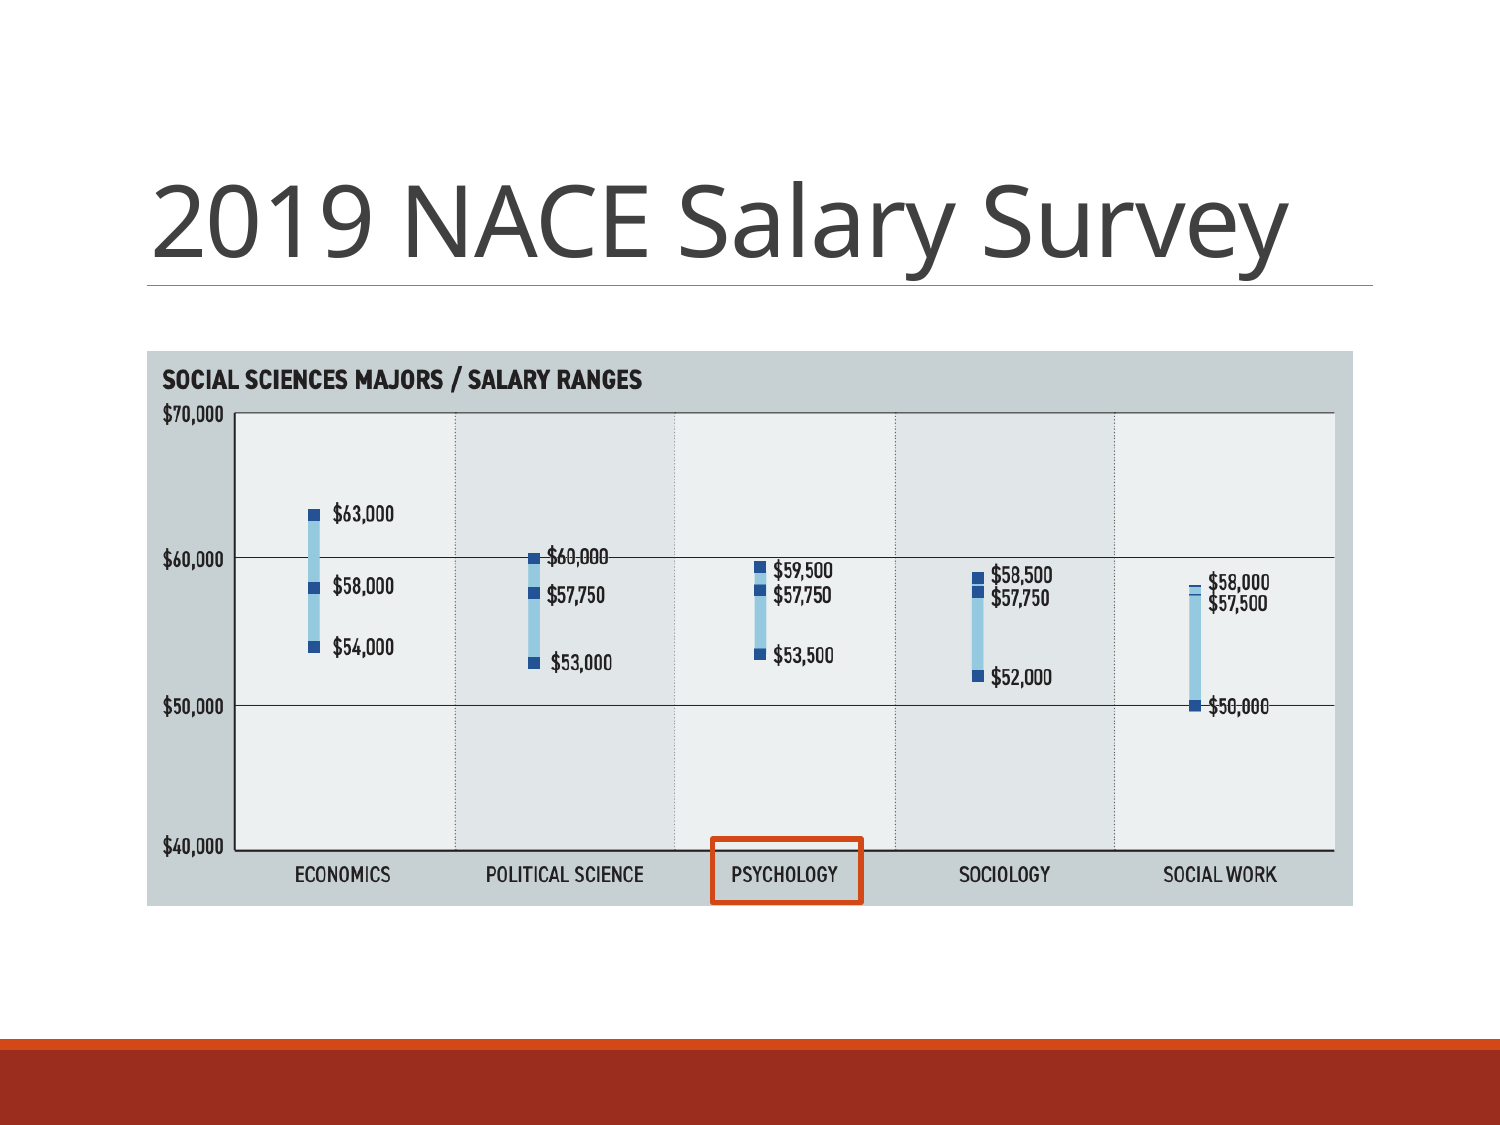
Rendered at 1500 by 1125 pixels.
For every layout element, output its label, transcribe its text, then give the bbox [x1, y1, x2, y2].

title 2019 NACE Salary Survey [135, 47, 1373, 285]
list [134, 341, 1373, 924]
